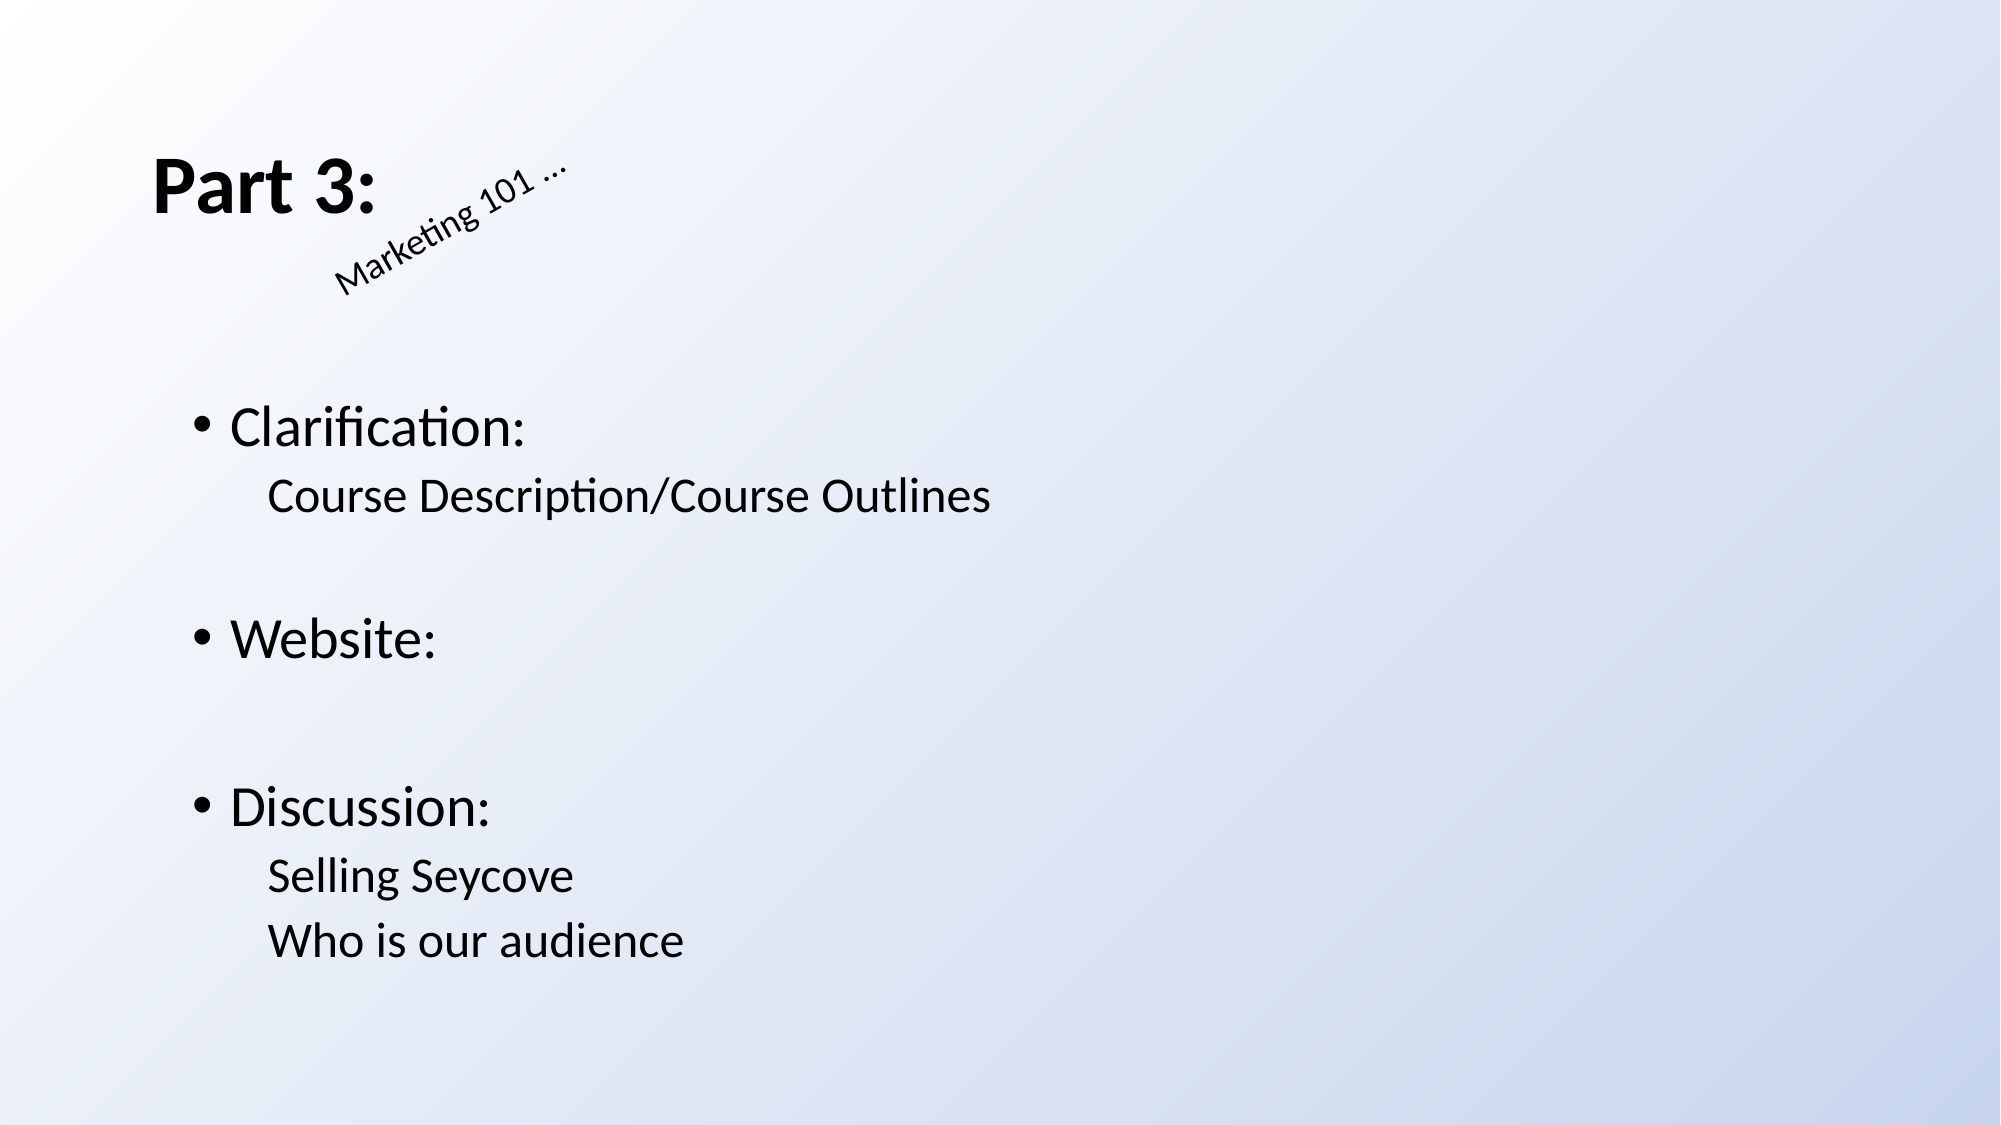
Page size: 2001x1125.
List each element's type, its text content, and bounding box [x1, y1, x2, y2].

text_box Marketing 101 ... [318, 122, 612, 357]
list Clarification: Course Description/Course Outlines Website: Discussion: Selling Seycove Who is our audience [177, 297, 1903, 1012]
text_box Part 3: [137, 122, 394, 283]
